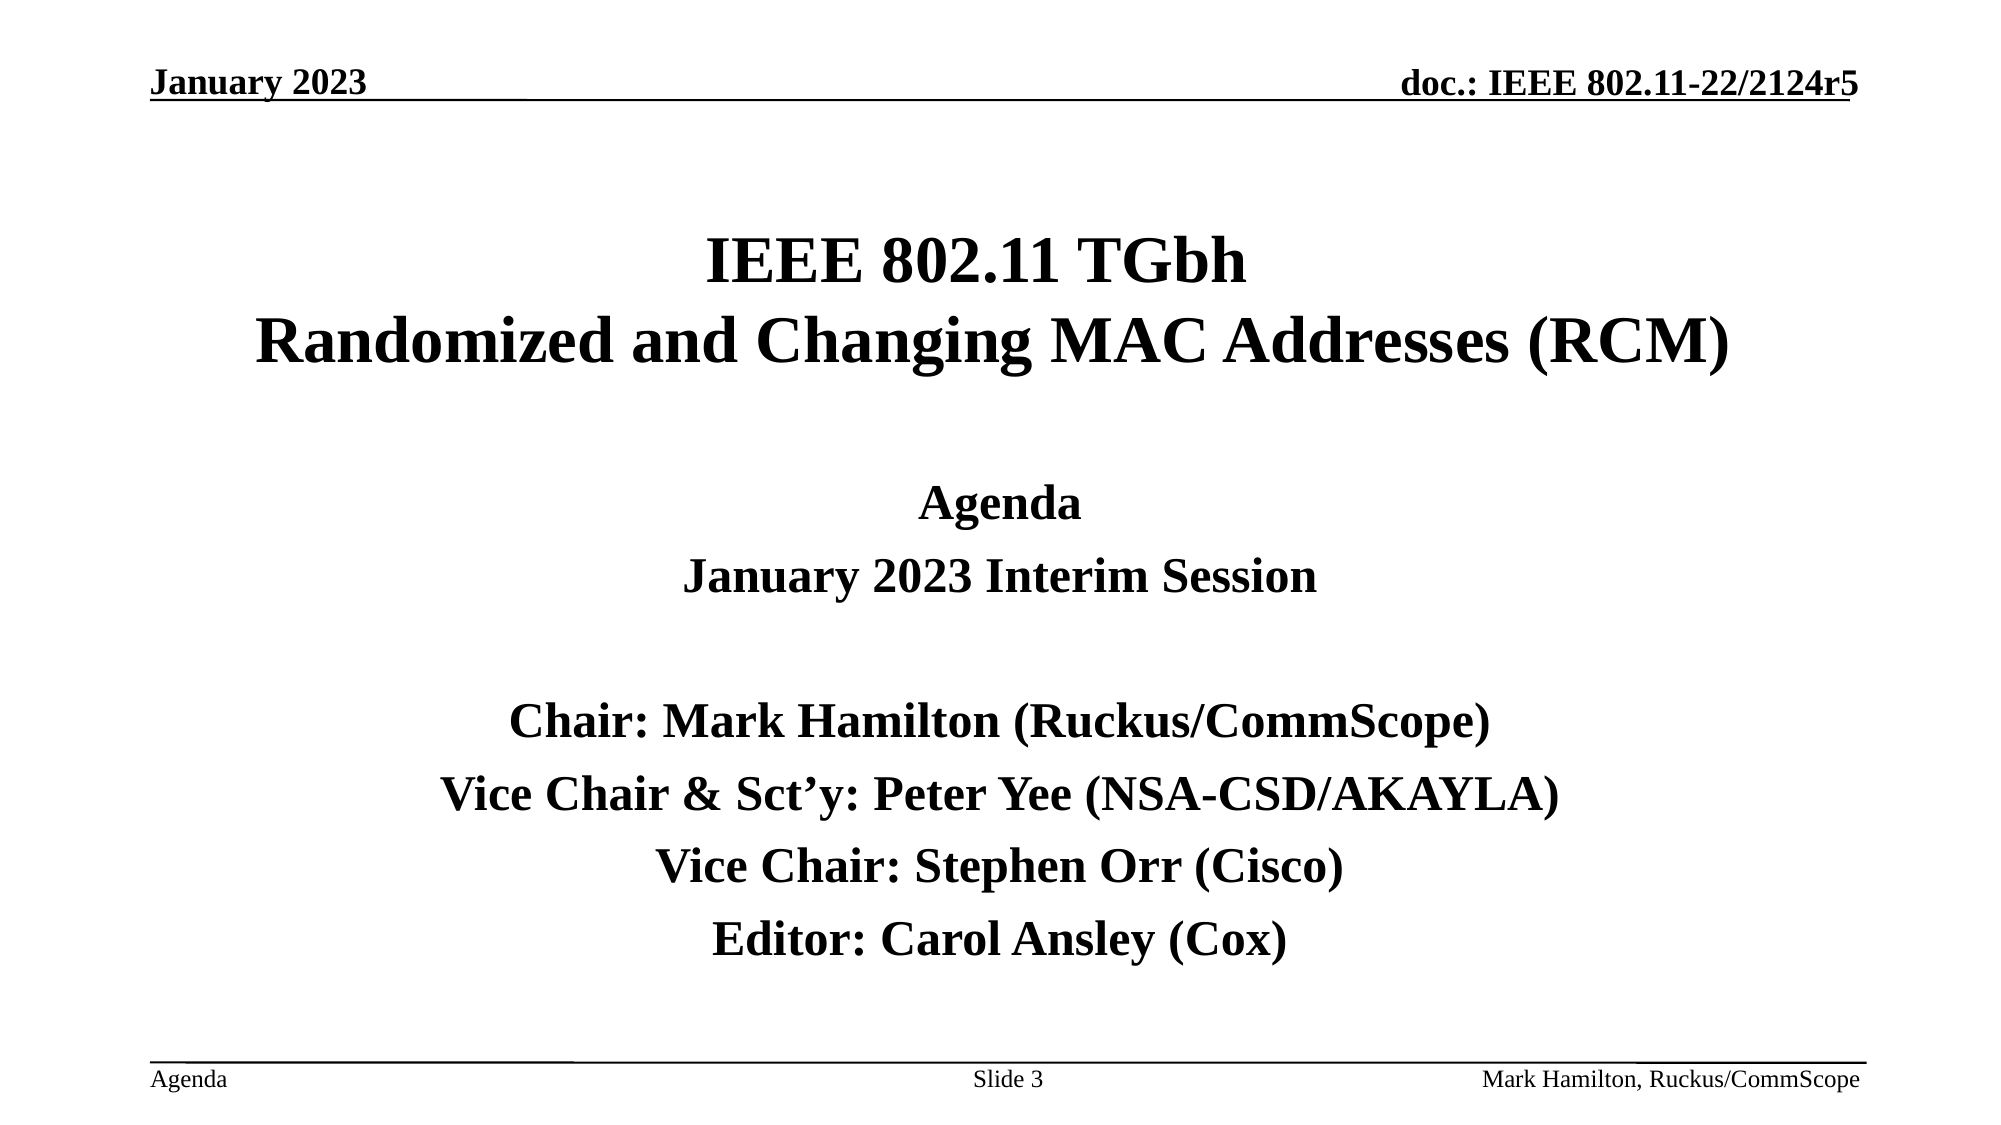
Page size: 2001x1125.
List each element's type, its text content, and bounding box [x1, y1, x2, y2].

slide_number Slide 3 [950, 1061, 1067, 1123]
subtitle Agenda January 2023 Interim Session Chair: Mark Hamilton (Ruckus/CommScope) Vice Chair & Sct’y: Peter Yee (NSA-CSD/AKAYLA) Vice Chair: Stephen Orr (Cisco) Editor: Carol Ansley (Cox) [299, 462, 1701, 1063]
title IEEE 802.11 TGbh Randomized and Changing MAC Addresses (RCM) [112, 174, 1876, 417]
